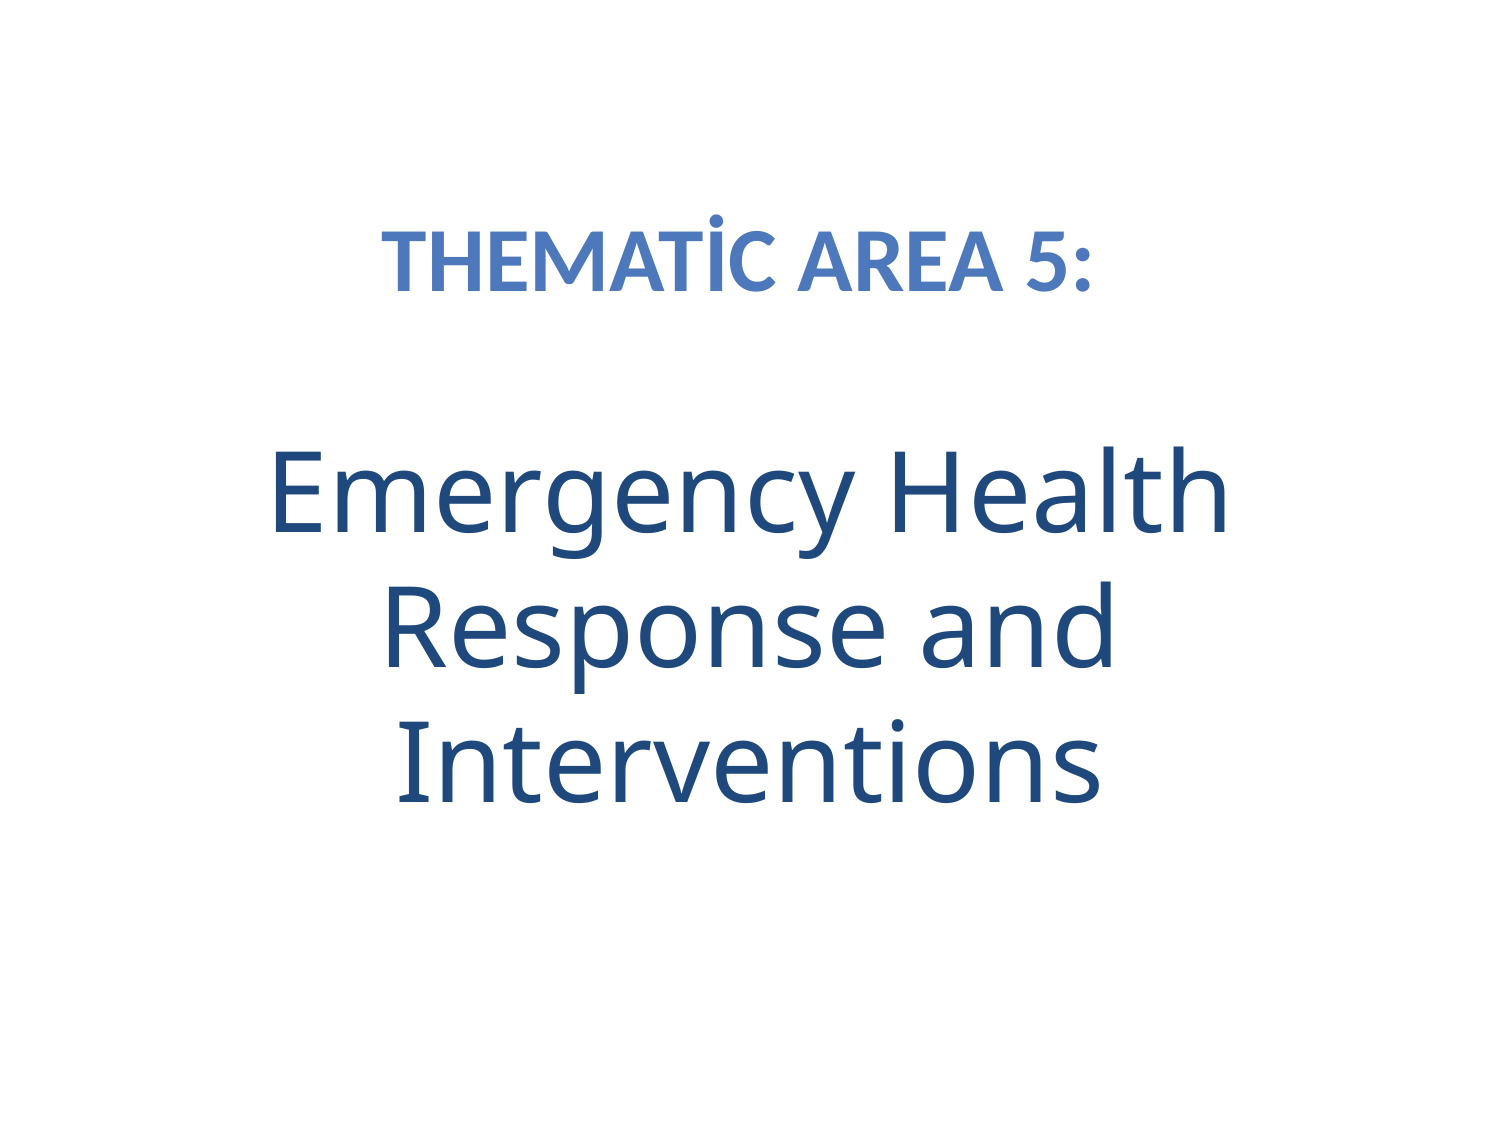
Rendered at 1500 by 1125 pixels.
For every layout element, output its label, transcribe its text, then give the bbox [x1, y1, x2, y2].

title Thematic area 5: Emergency Health Response and Interventions [75, 45, 1425, 870]
